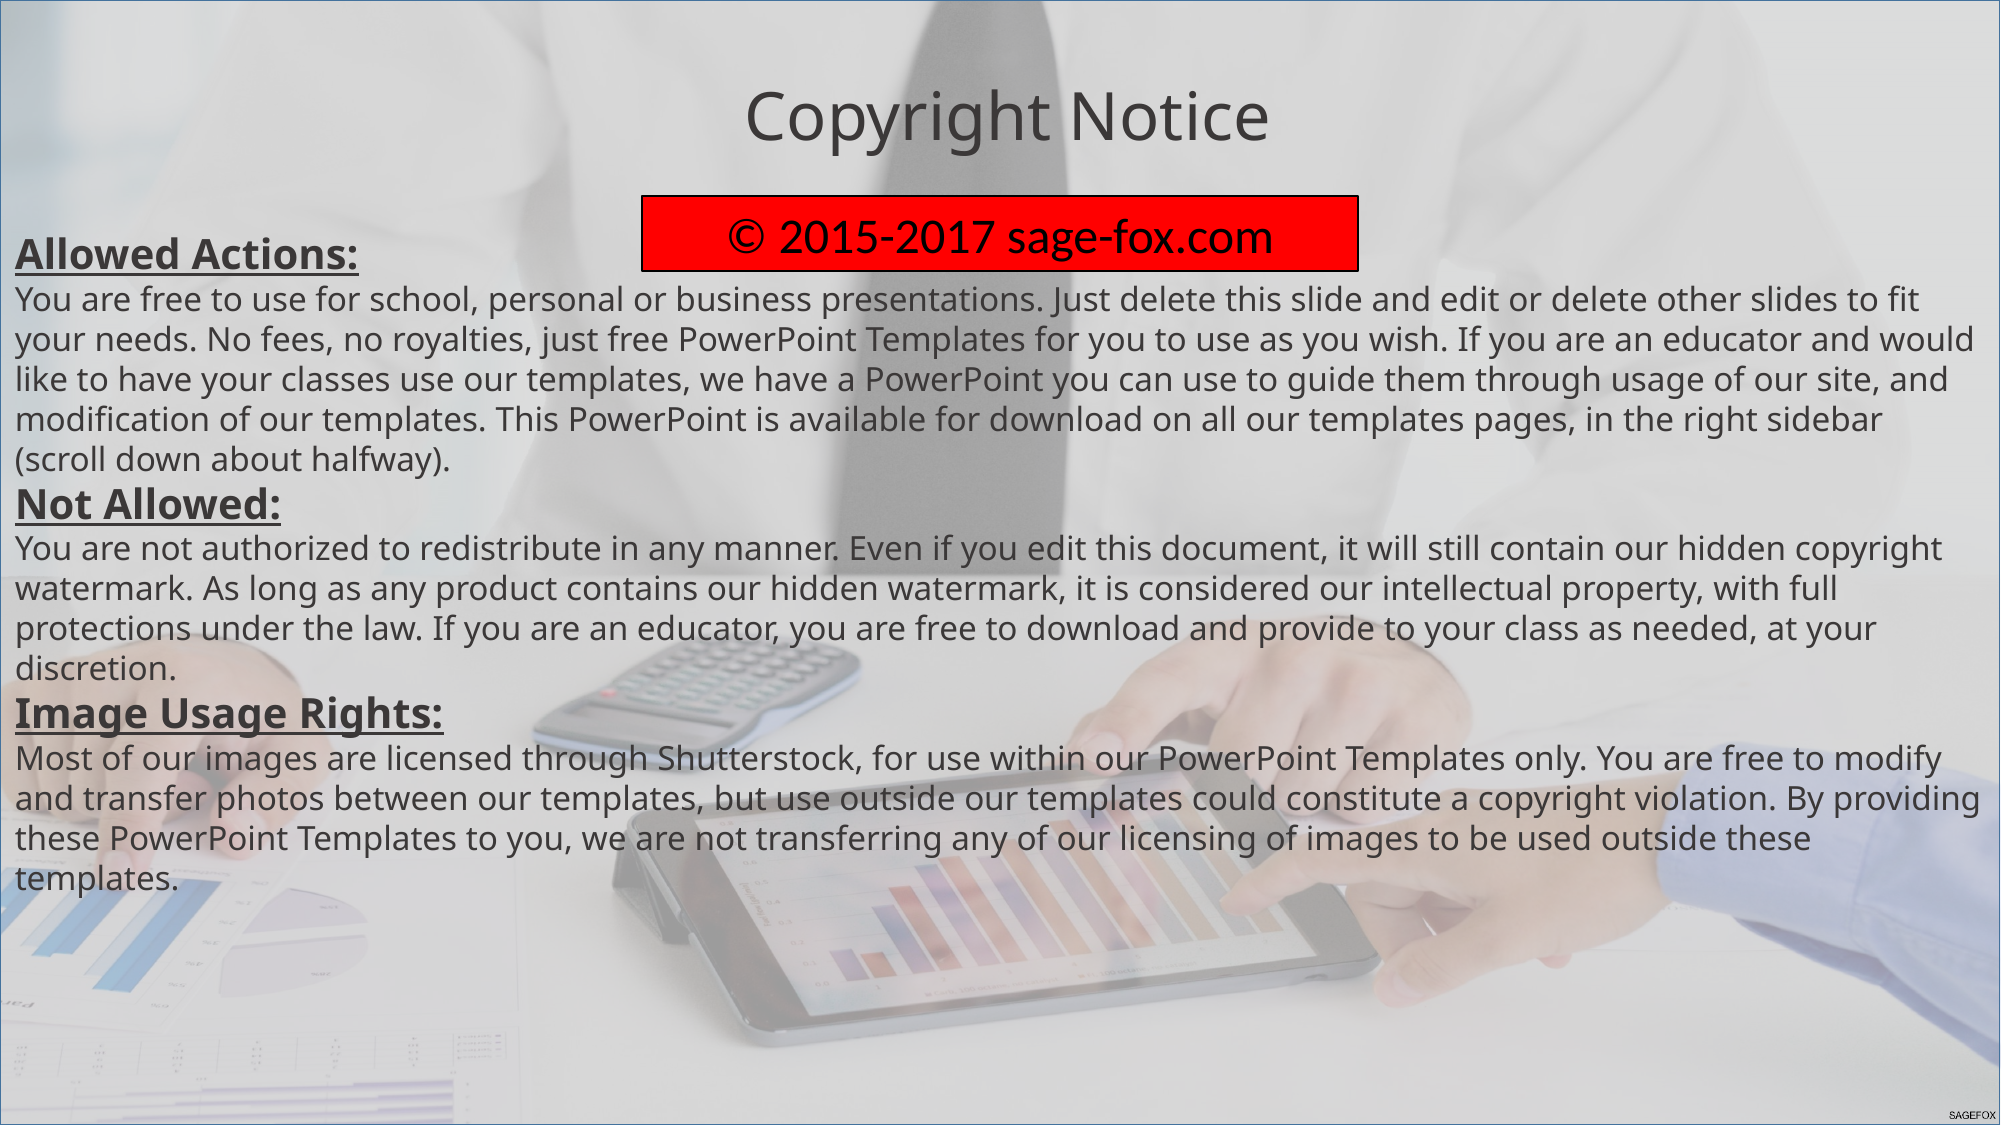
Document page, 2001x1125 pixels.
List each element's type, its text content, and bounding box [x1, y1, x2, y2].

title Copyright Notice [493, 60, 1524, 178]
text_box Allowed Actions: You are free to use for school, personal or business presentations. Just delete this slide and edit or delete other slides to fit your needs. No fees, no royalties, just free PowerPoint Templates for you to use as you wish. If you are an educator and would like to have your classes use our templates, we have a PowerPoint you can use to guide them through usage of our site, and modification of our templates. This PowerPoint is available for download on all our templates pages, in the right sidebar (scroll down about halfway). Not Allowed: You are not authorized to redistribute in any manner. Even if you edit this document, it will still contain our hidden copyright watermark. As long as any product contains our hidden watermark, it is considered our intellectual property, with full protections under the law. If you are an educator, you are free to download and provide to your class as needed, at your discretion. Image Usage Rights: Most of our images are licensed through Shutterstock, for use within our PowerPoint Templates only. You are free to modify and transfer photos between our templates, but use outside our templates could constitute a copyright violation. By providing these PowerPoint Templates to you, we are not transferring any of our licensing of images to be used outside these templates. [0, 0, 2000, 1125]
text_box © 2015-2017 sage-fox.com [641, 196, 1358, 272]
